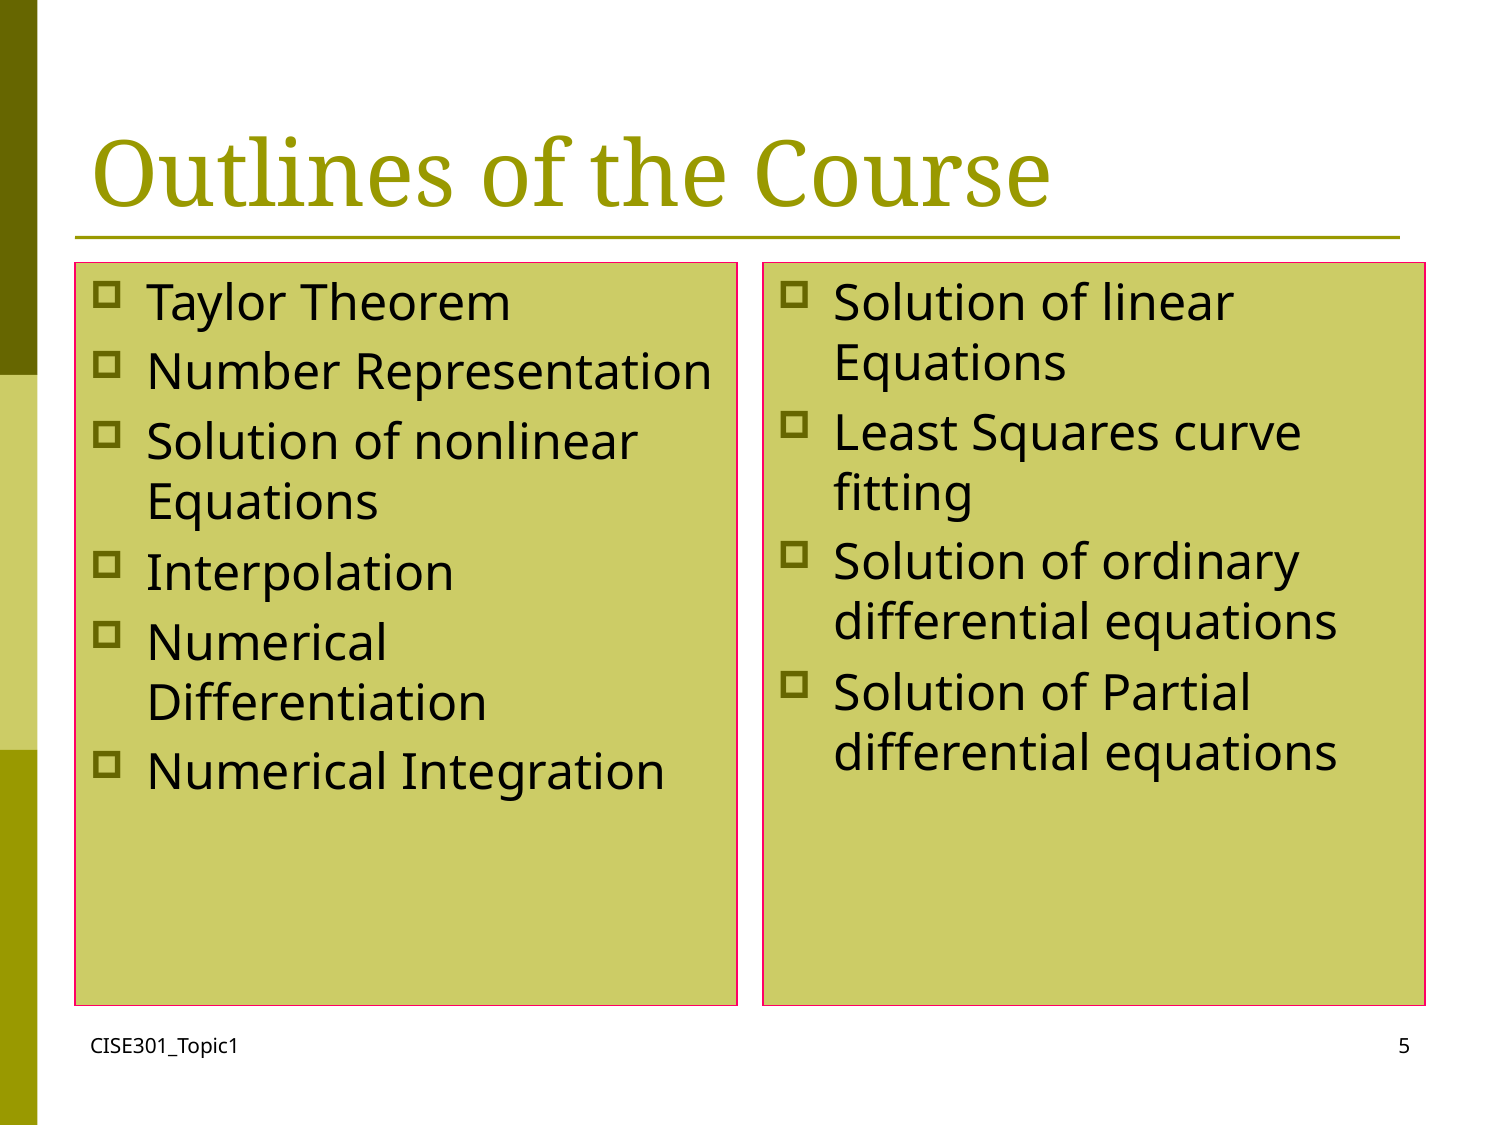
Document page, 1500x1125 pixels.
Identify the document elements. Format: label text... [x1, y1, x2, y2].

slide_number CISE301_Topic1 [74, 1024, 426, 1101]
slide_number 5 [1074, 1024, 1426, 1101]
list Solution of linear Equations Least Squares curve fitting Solution of ordinary differential equations Solution of Partial differential equations [762, 262, 1426, 1006]
title Outlines of the Course [74, 45, 1426, 233]
list Taylor Theorem Number Representation Solution of nonlinear Equations Interpolation Numerical Differentiation Numerical Integration [74, 262, 738, 1006]
